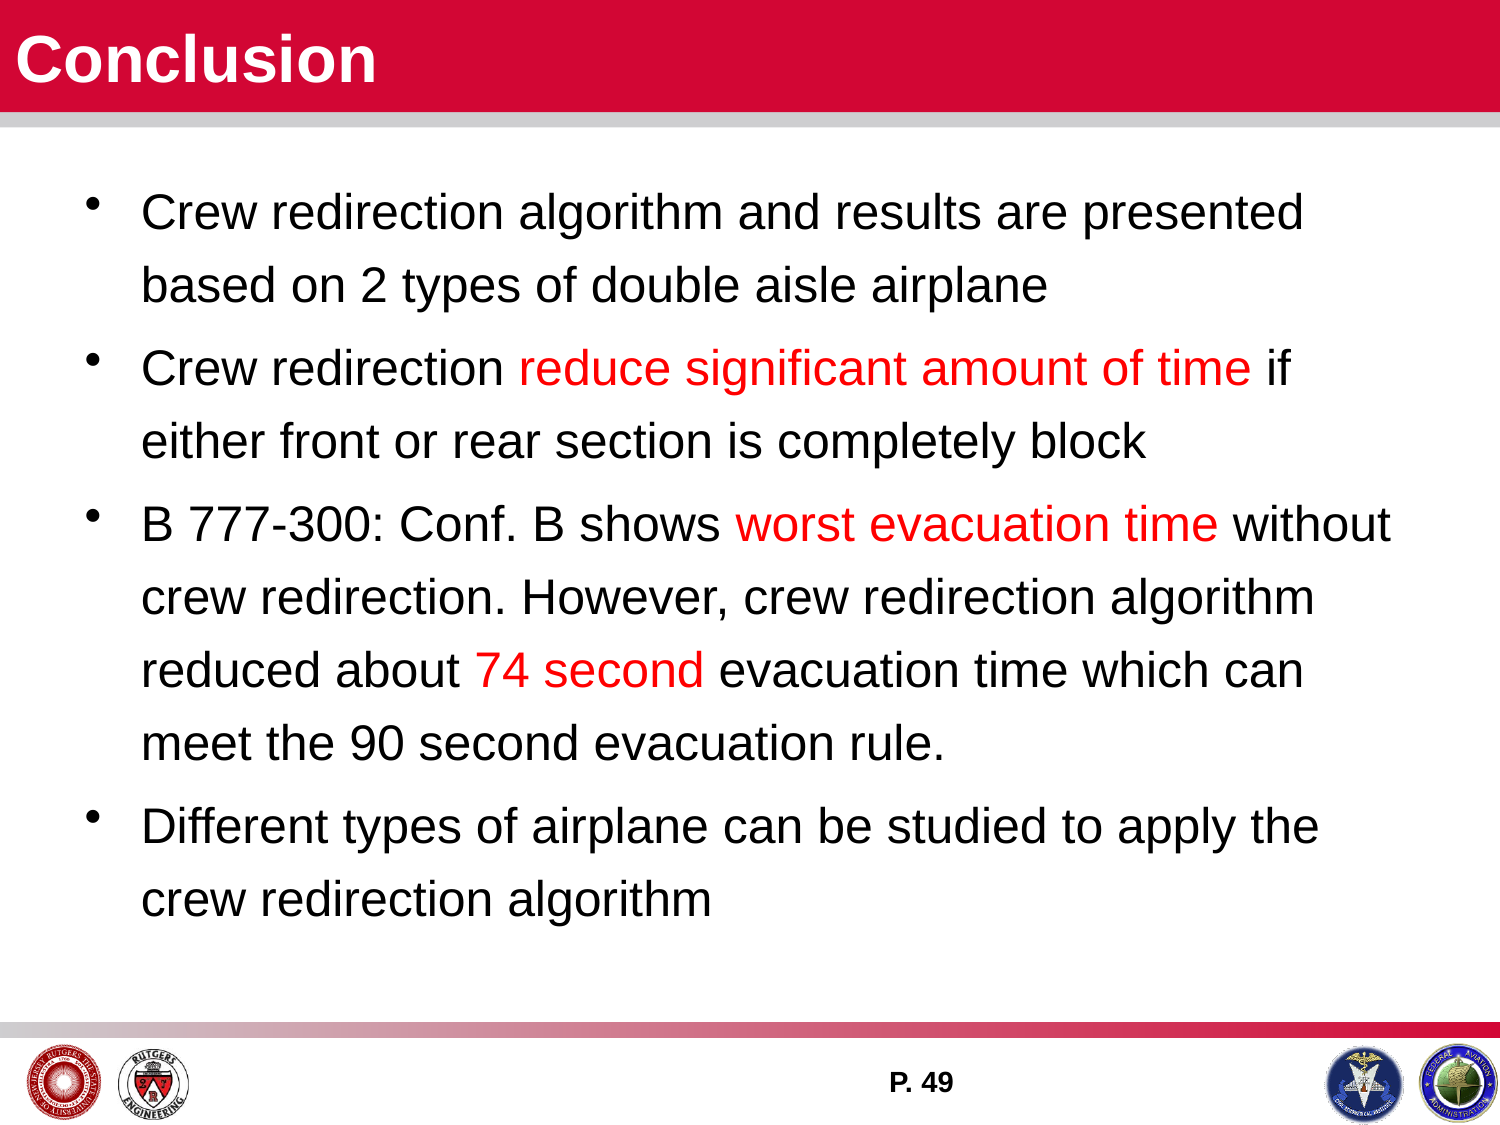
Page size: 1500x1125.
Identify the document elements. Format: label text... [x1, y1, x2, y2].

picture [1324, 1044, 1404, 1125]
list Crew redirection algorithm and results are presented based on 2 types of double aisle airplane Crew redirection reduce significant amount of time if either front or rear section is completely block B 777-300: Conf. B shows worst evacuation time without crew redirection. However, crew redirection algorithm reduced about 74 second evacuation time which can meet the 90 second evacuation rule. Different types of airplane can be studied to apply the crew redirection algorithm [69, 159, 1431, 1004]
picture [1416, 1041, 1500, 1125]
title Conclusion [0, 0, 1500, 112]
picture [117, 1048, 189, 1120]
slide_number P. 49 [859, 1060, 984, 1117]
picture [25, 1043, 102, 1122]
